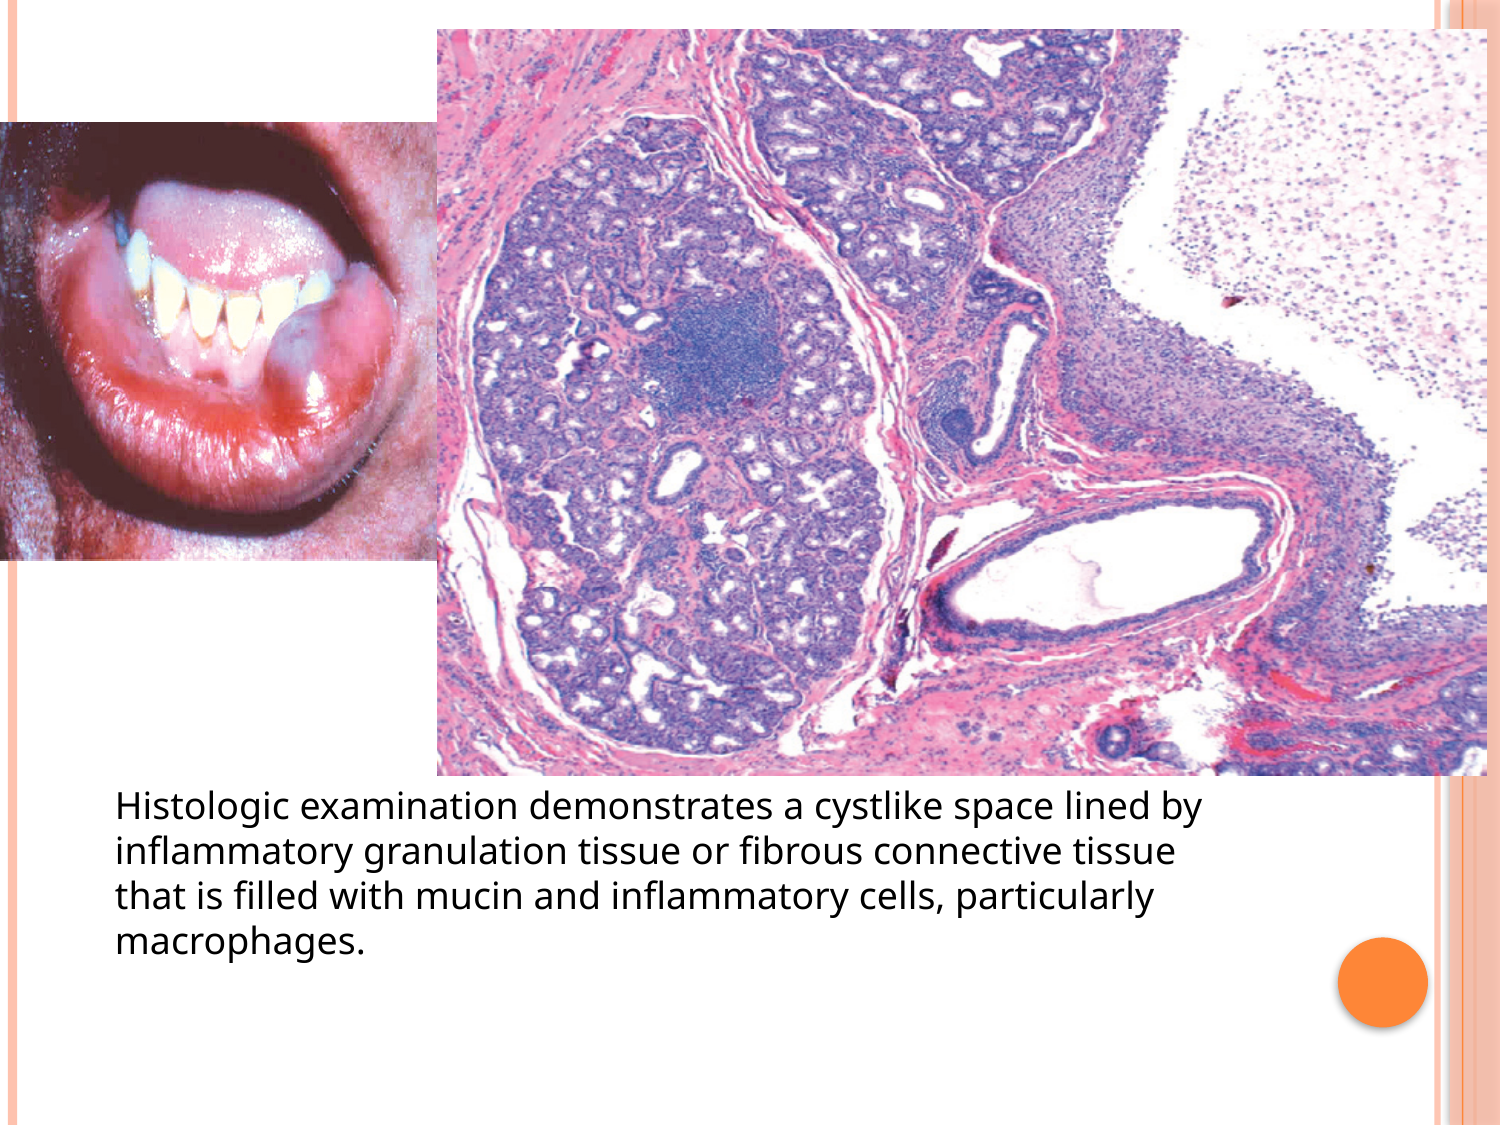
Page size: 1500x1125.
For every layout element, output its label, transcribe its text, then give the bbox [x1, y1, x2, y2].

picture [0, 29, 1488, 776]
text_box Histologic examination demonstrates a cystlike space lined by inflammatory granulation tissue or fibrous connective tissue that is filled with mucin and inflammatory cells, particularly macrophages. [100, 775, 1258, 970]
